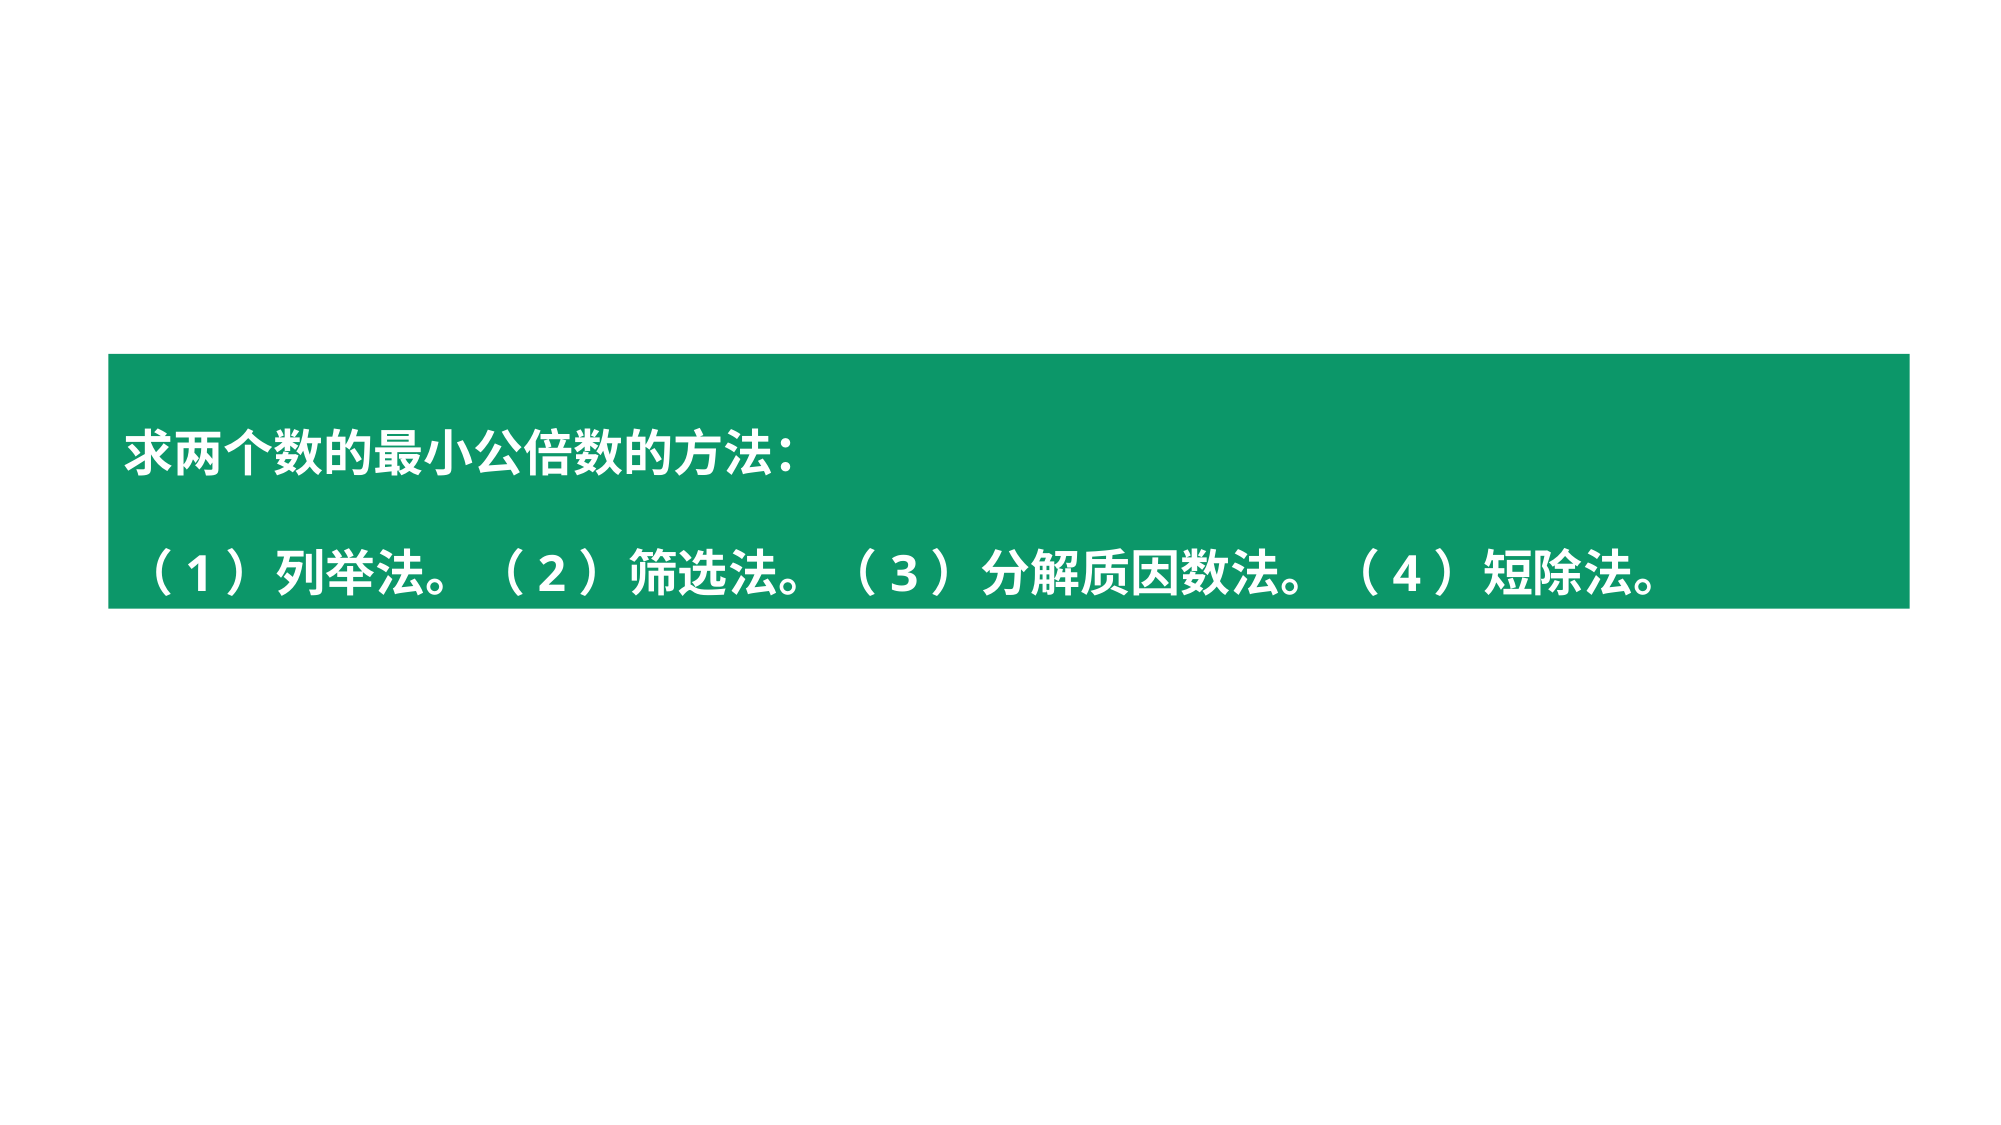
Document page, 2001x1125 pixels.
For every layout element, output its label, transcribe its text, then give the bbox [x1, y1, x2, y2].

text_box 求两个数的最小公倍数的方法： （1）列举法。（2）筛选法。（3）分解质因数法。（4）短除法。 [108, 353, 1910, 609]
